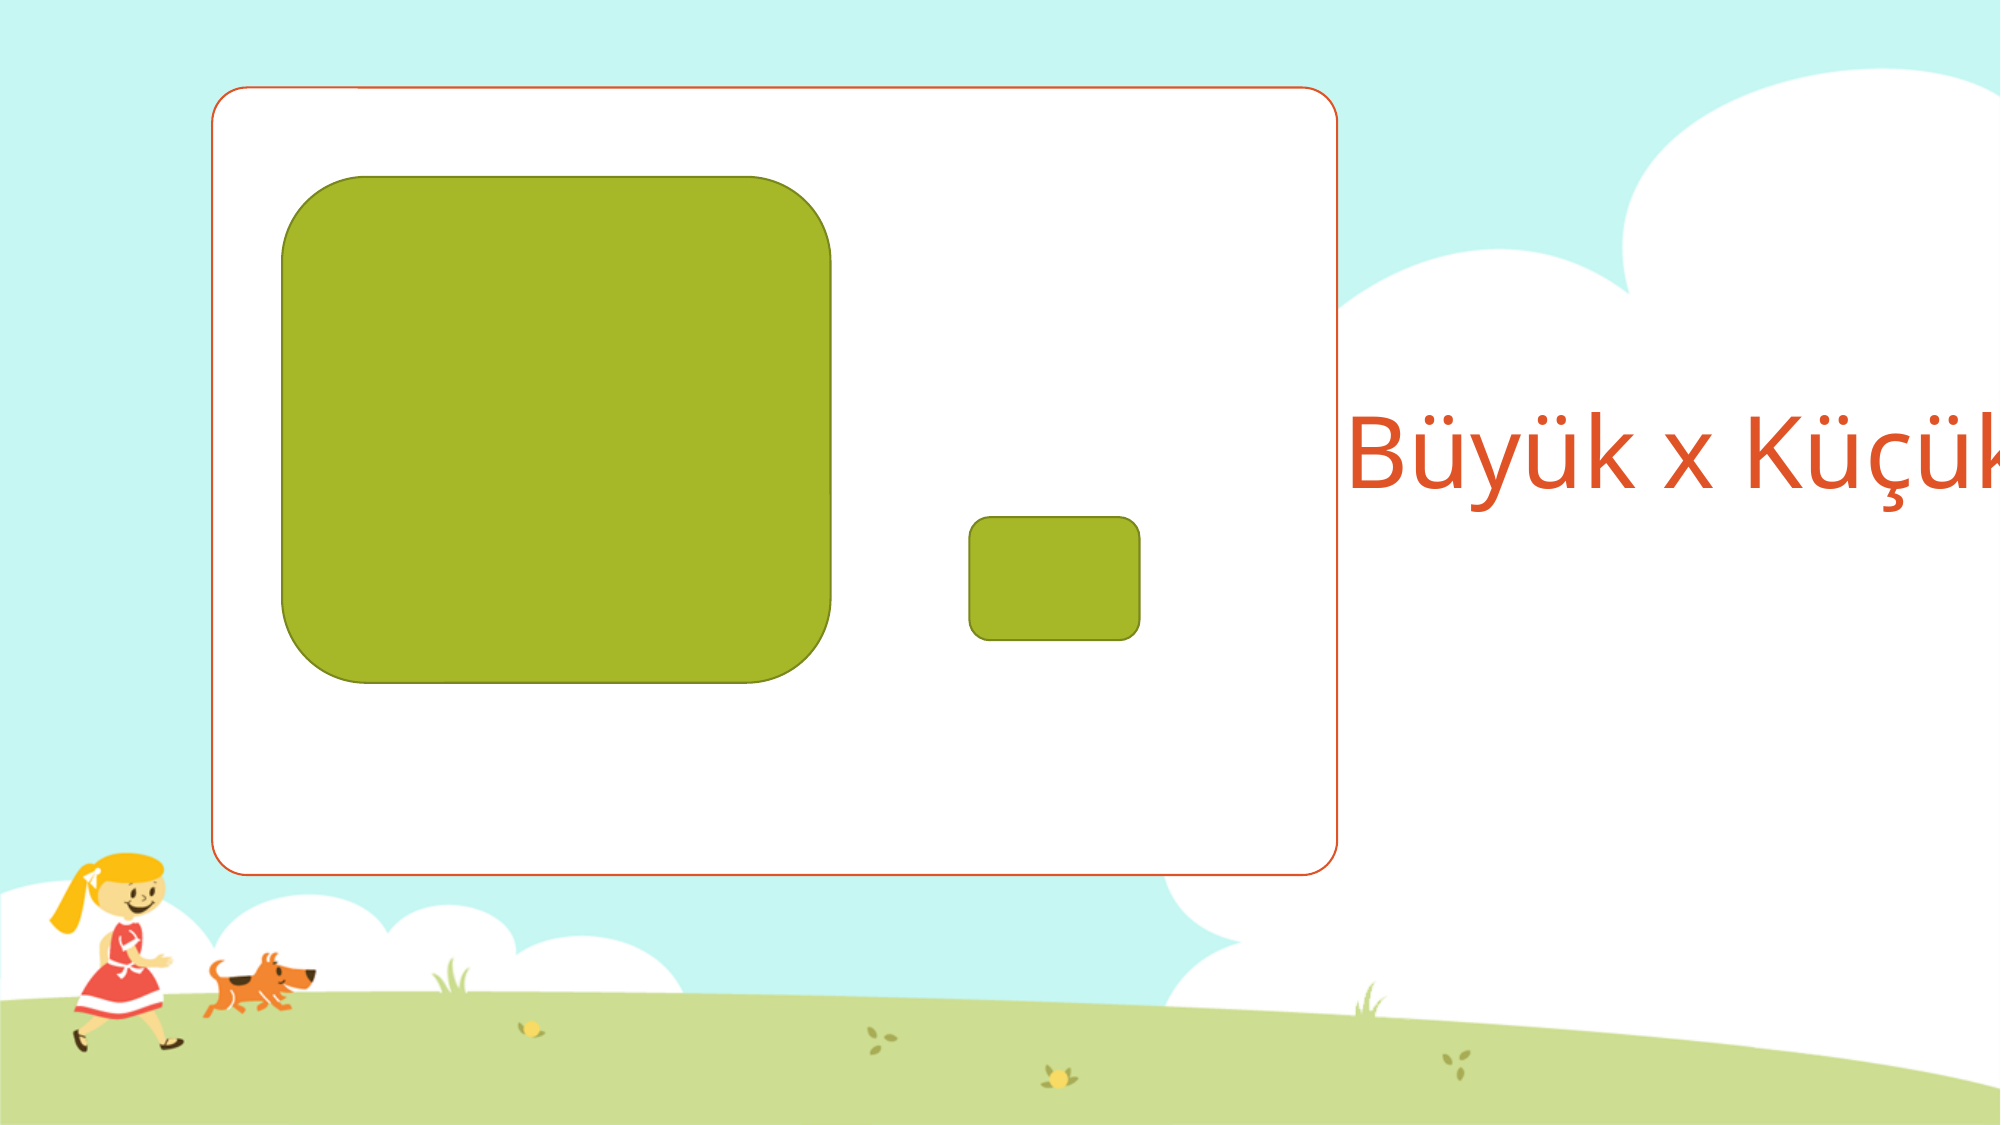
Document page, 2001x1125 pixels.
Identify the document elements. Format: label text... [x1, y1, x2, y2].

picture [0, 0, 2001, 1125]
text_box [281, 175, 832, 684]
text_box [968, 516, 1141, 642]
title Büyük x Küçük [1328, 244, 2000, 518]
